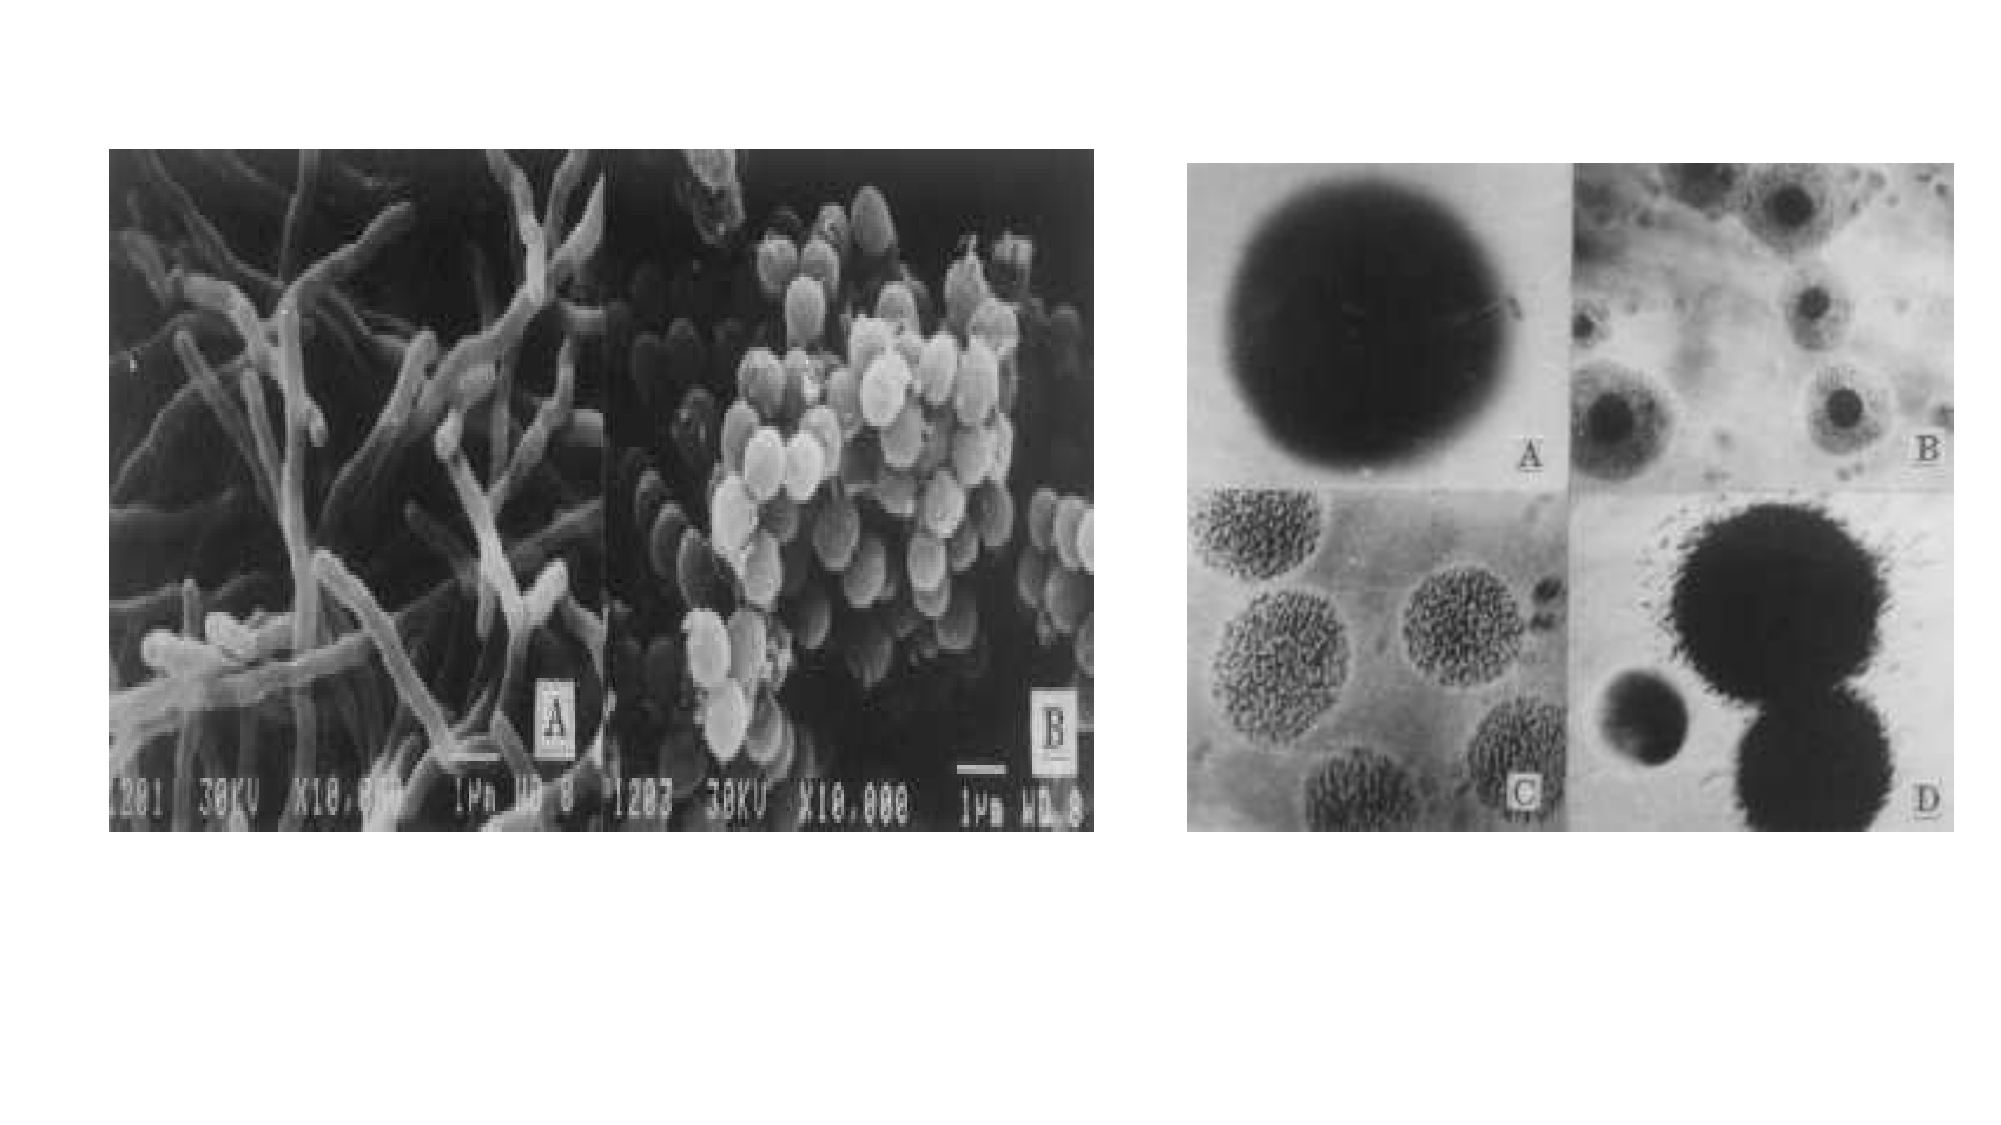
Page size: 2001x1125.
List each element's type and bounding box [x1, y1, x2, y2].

picture [1187, 163, 1954, 833]
picture [109, 149, 1094, 833]
